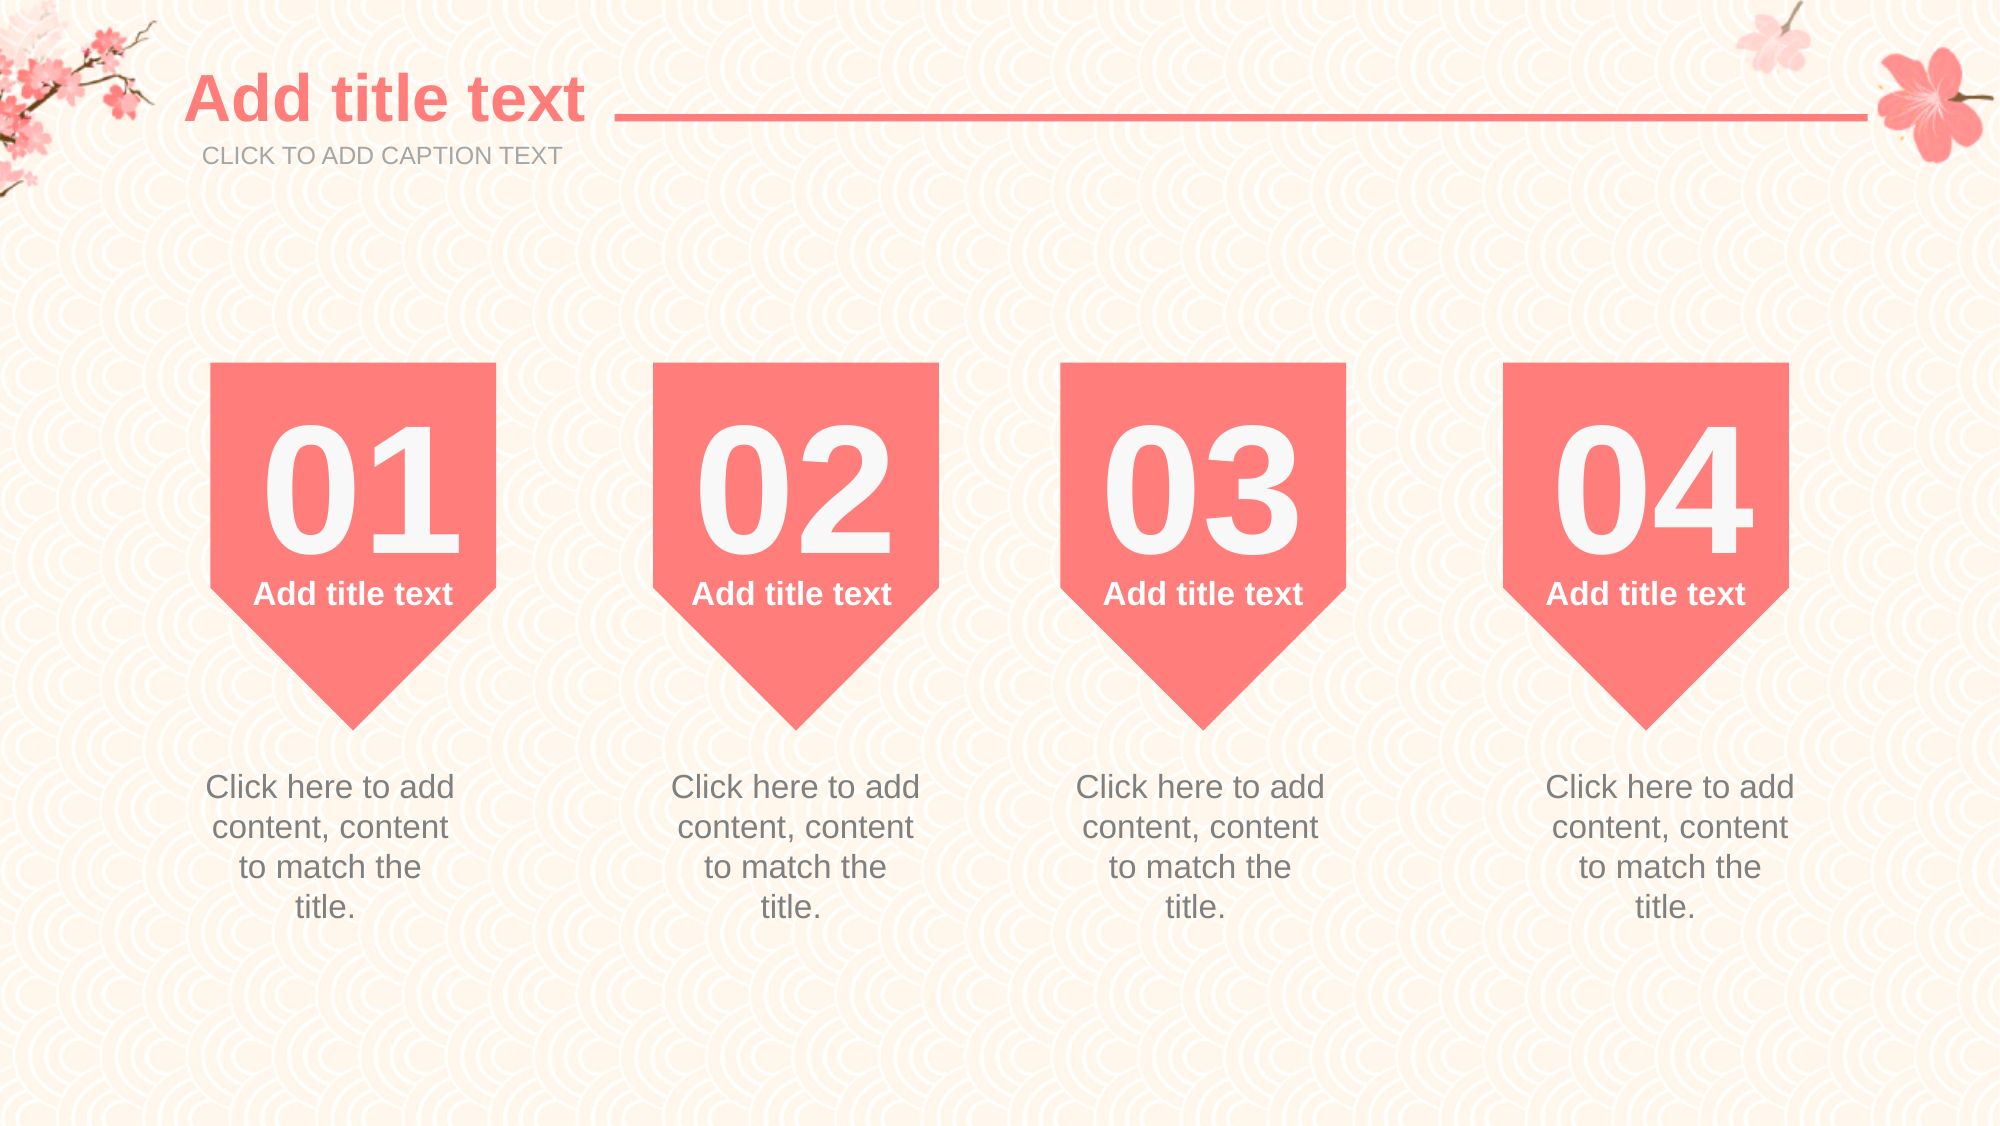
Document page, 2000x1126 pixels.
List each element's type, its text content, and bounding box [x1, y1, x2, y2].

text_box [1532, 620, 1760, 733]
text_box Click here to add content, content to match the title. [655, 758, 937, 933]
text_box [651, 360, 942, 595]
text_box [239, 620, 467, 733]
text_box 03 [1085, 362, 1320, 565]
text_box 02 [678, 362, 913, 565]
picture [0, 0, 2000, 1126]
text_box Click here to add content, content to match the title. [1060, 758, 1341, 933]
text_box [115, 53, 1868, 170]
text_box [208, 360, 499, 591]
text_box Click here to add content, content to match the title. [190, 758, 471, 933]
text_box Add title text [648, 565, 935, 620]
text_box [1089, 620, 1317, 733]
text_box Add title text [210, 565, 496, 620]
text_box [1058, 360, 1349, 591]
text_box Add title text [1503, 565, 1789, 620]
text_box 01 [245, 362, 480, 565]
text_box Click here to add content, content to match the title. [1530, 758, 1811, 933]
text_box 04 [1536, 362, 1770, 565]
text_box [682, 620, 910, 733]
text_box Add title text [1060, 565, 1346, 620]
text_box [1501, 360, 1791, 591]
